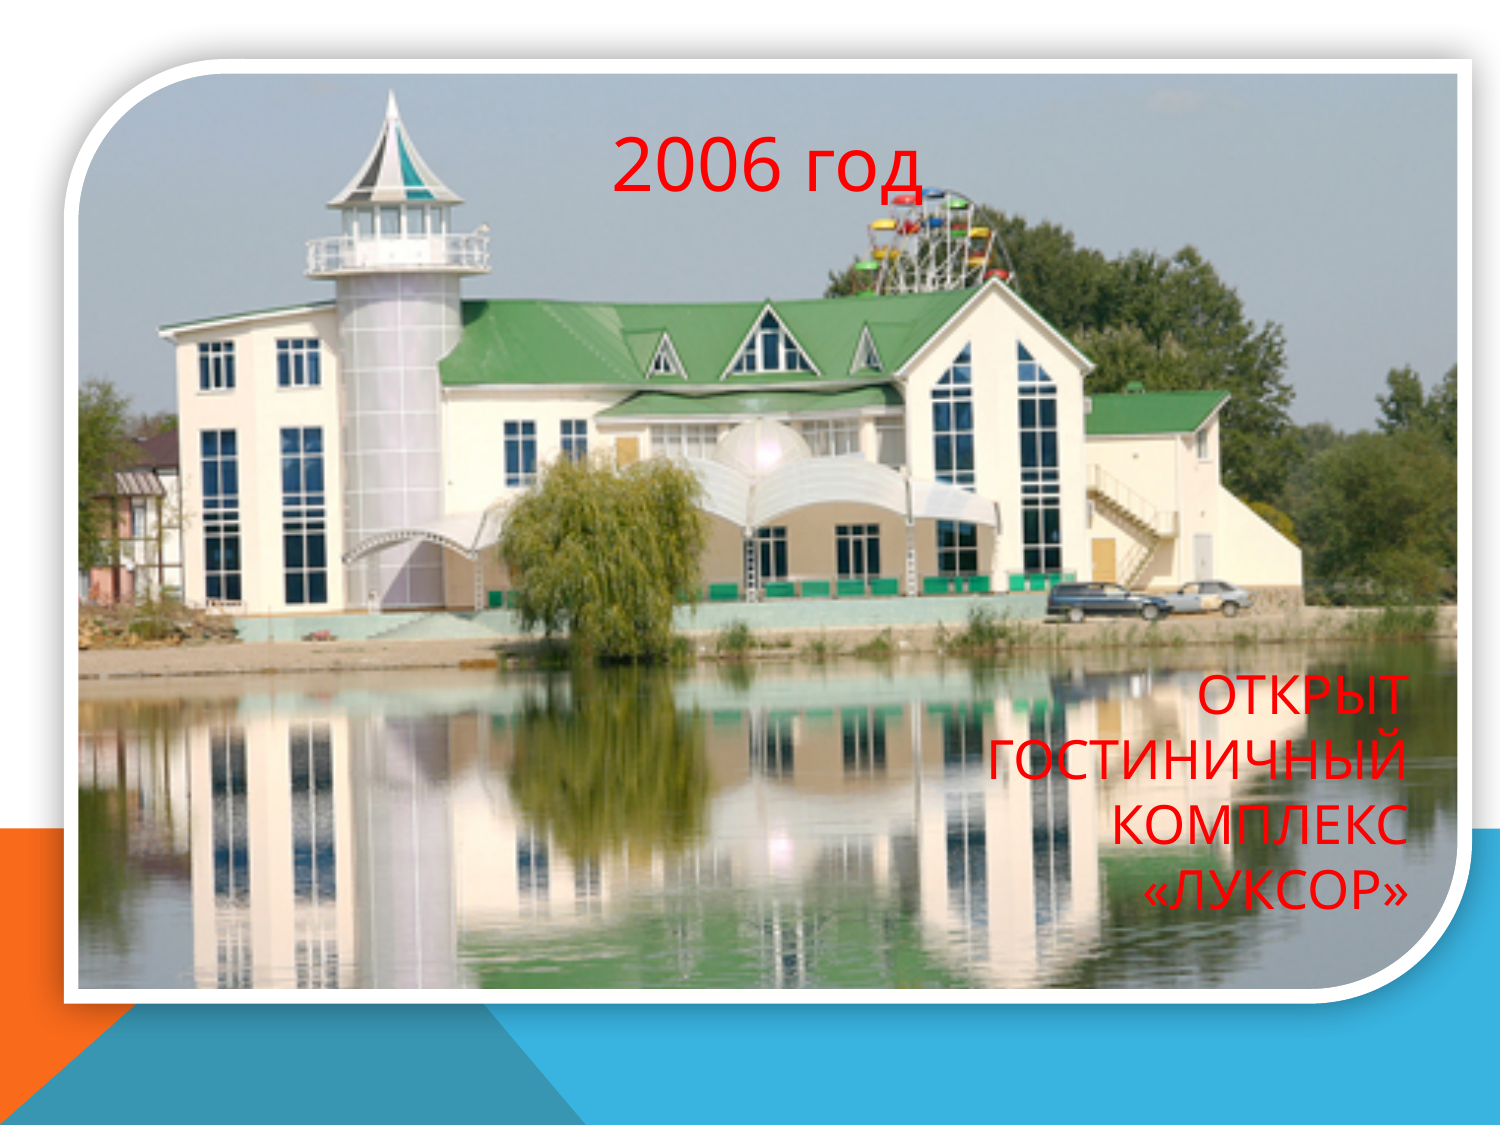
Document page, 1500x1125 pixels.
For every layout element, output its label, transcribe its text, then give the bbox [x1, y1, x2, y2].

picture [70, 66, 1465, 997]
text_box 2006 год [580, 18, 956, 63]
